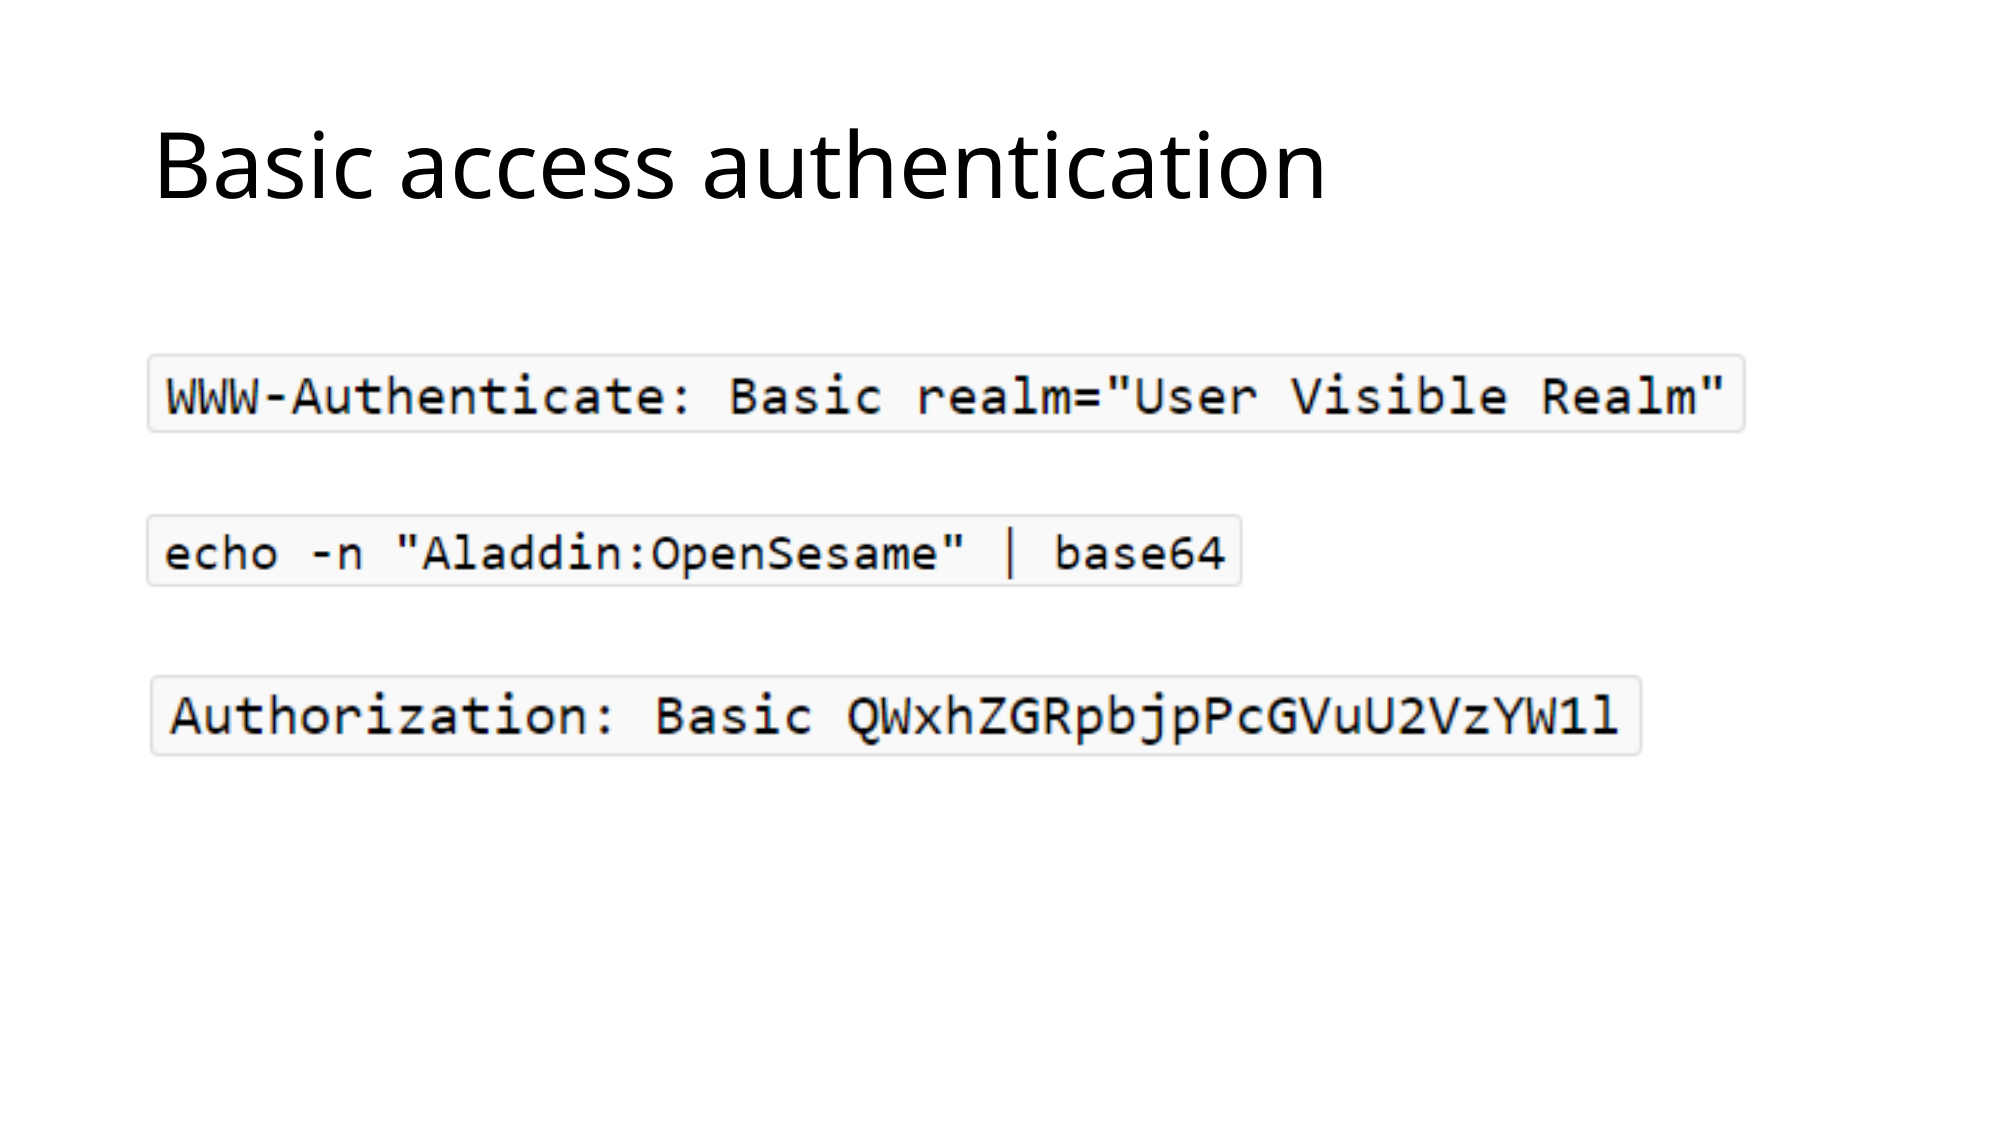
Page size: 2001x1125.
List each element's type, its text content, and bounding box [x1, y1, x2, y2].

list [137, 341, 1760, 442]
picture [137, 659, 1660, 774]
title Basic access authentication [137, 59, 1863, 278]
picture [137, 505, 1253, 595]
